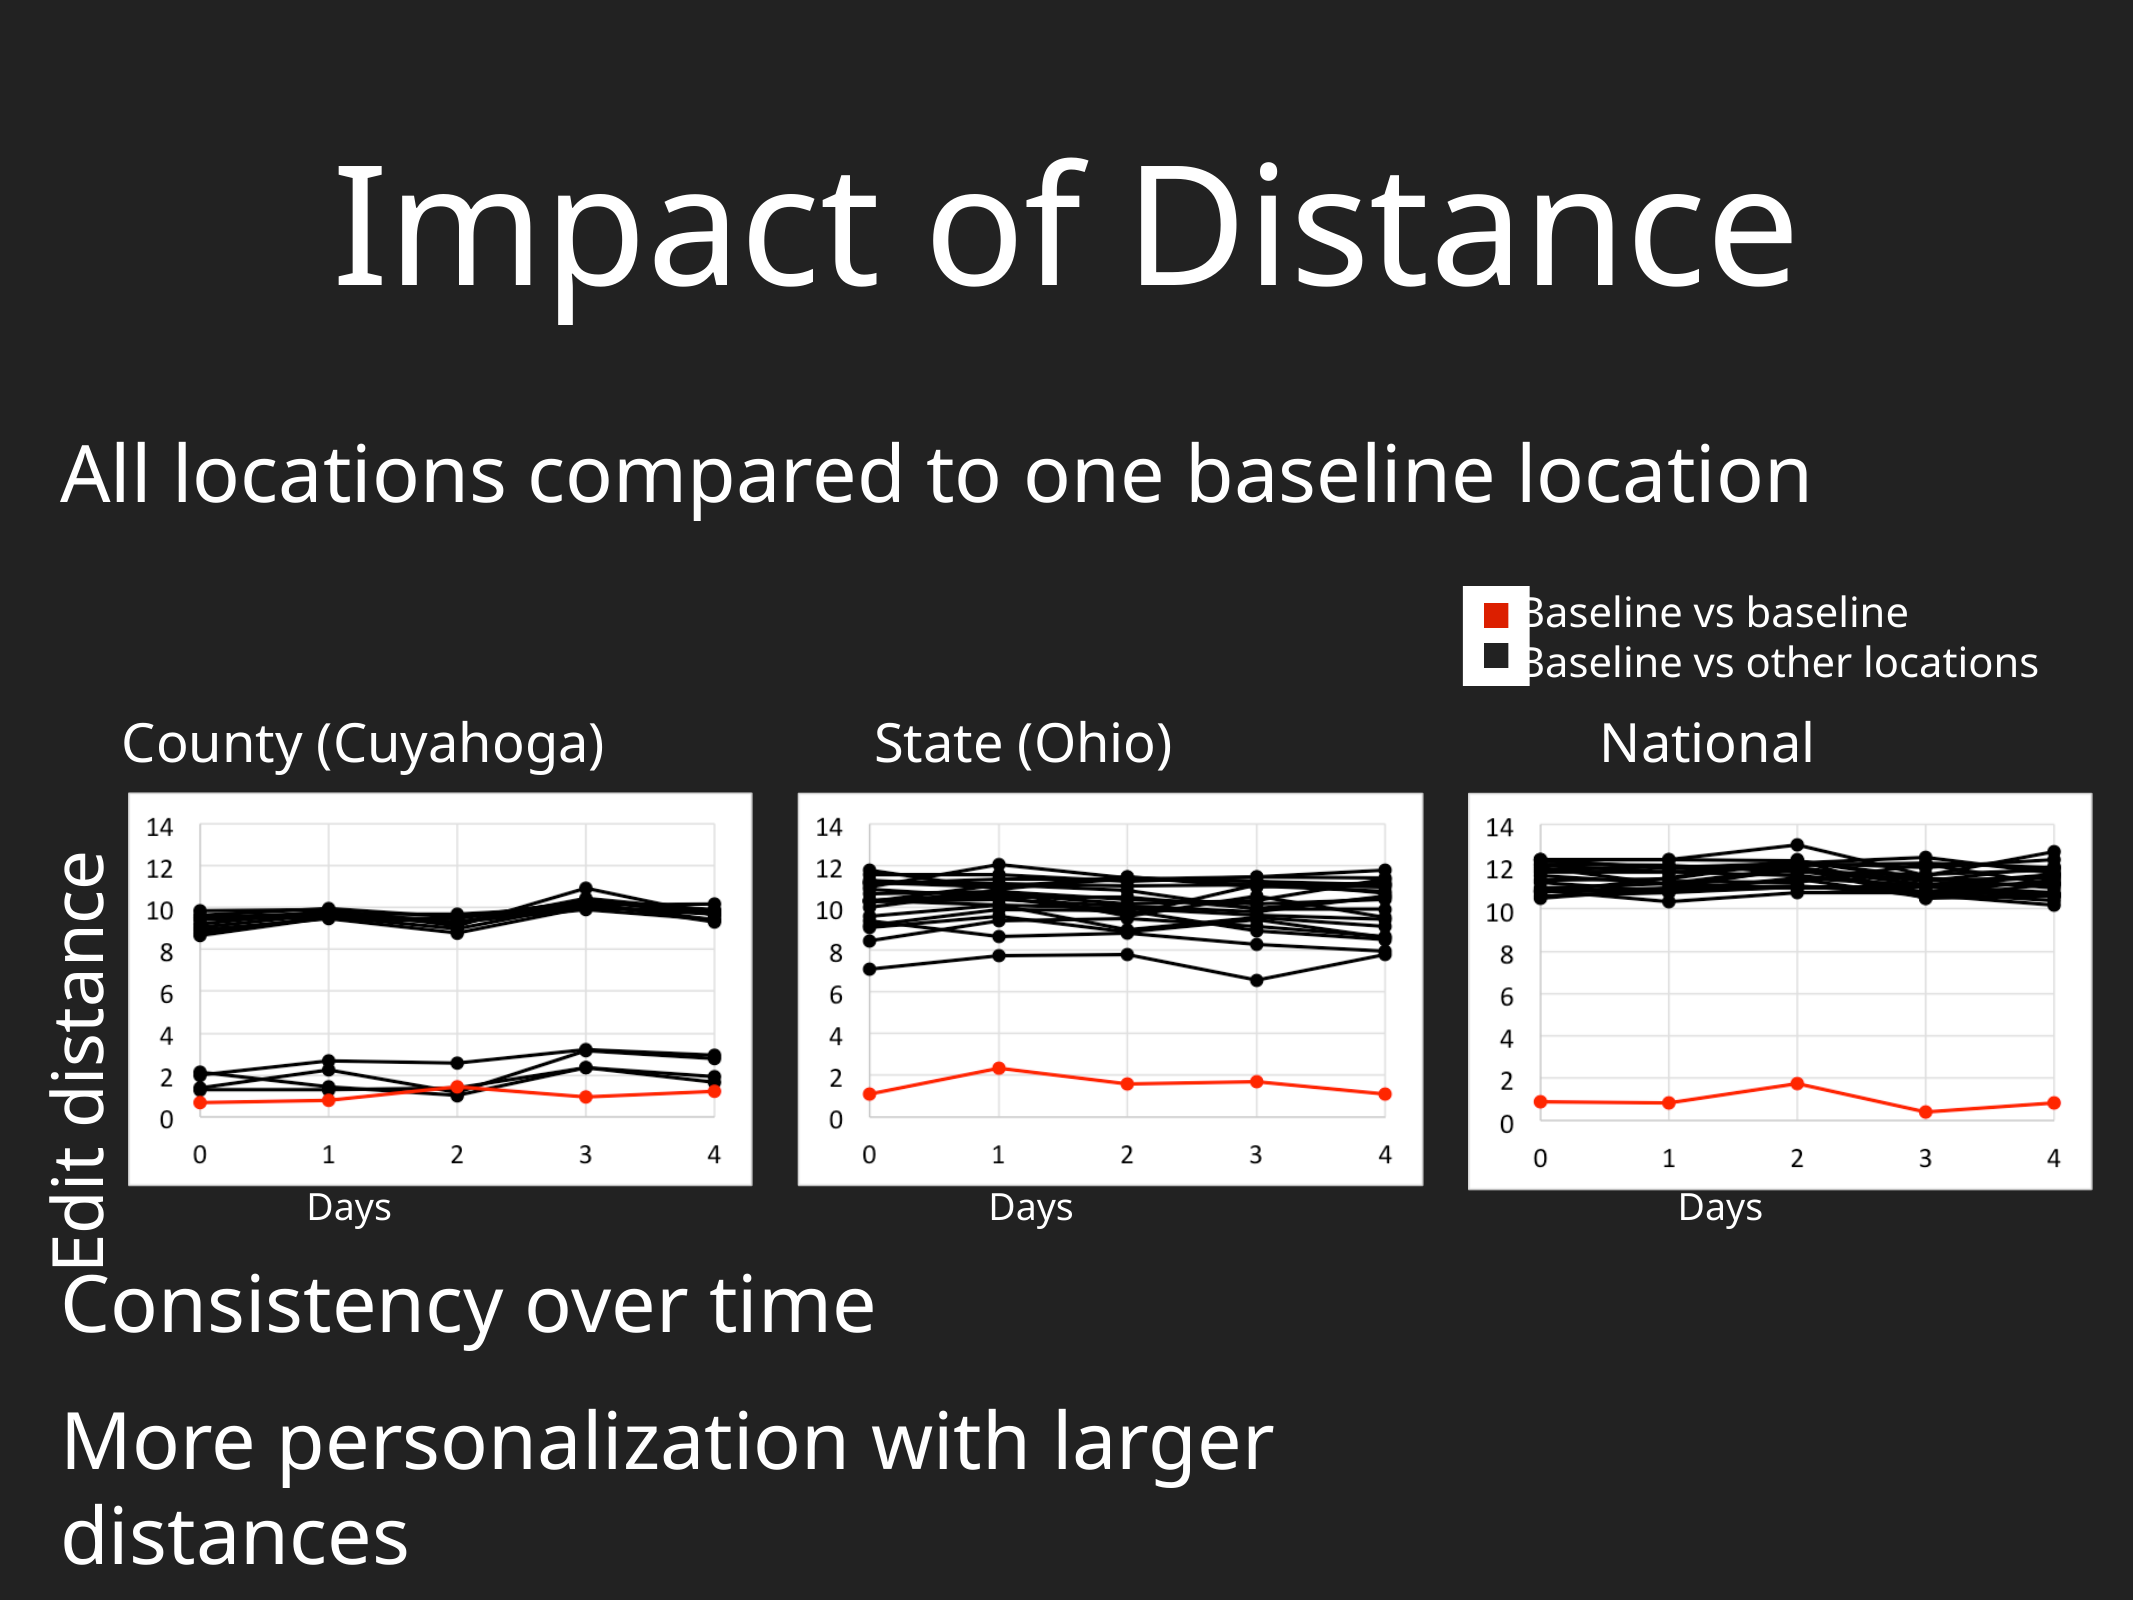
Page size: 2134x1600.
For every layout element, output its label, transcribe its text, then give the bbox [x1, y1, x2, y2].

picture [797, 792, 1424, 1187]
title Impact of Distance [155, 41, 1978, 397]
picture [128, 792, 753, 1187]
text_box National [1599, 708, 1951, 792]
text_box Days [306, 1187, 513, 1268]
text_box Days [988, 1187, 1195, 1268]
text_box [1462, 576, 2033, 695]
text_box Edit distance [32, 688, 177, 1274]
text_box Days [1677, 1191, 1884, 1268]
text_box State (Ohio) [874, 708, 1439, 855]
text_box County (Cuyahoga) [177, 708, 686, 792]
picture [1468, 792, 2093, 1191]
text_box Consistency over time More personalization with larger distances [60, 1253, 1645, 1573]
list All locations compared to one baseline location [59, 422, 2074, 564]
